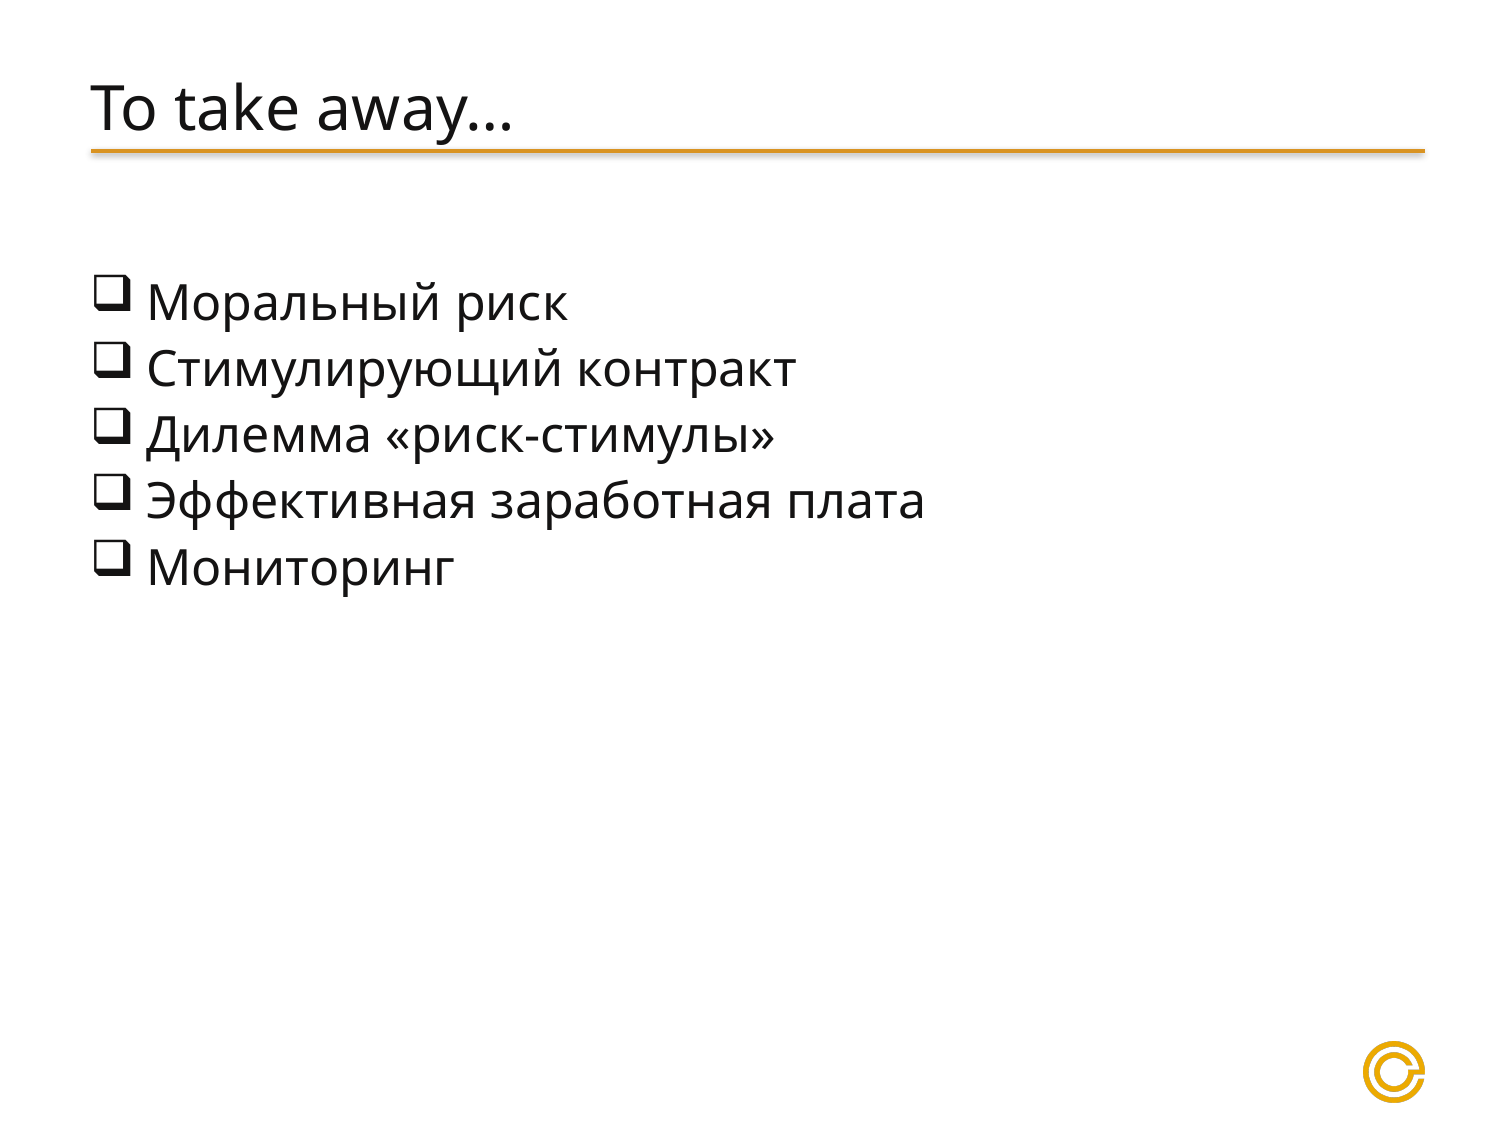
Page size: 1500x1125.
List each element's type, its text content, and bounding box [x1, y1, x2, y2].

list Моральный риск Стимулирующий контракт Дилемма «риск-стимулы» Эффективная заработная плата Мониторинг [75, 262, 1425, 1005]
picture [1363, 1041, 1425, 1103]
title To take away… [75, 45, 1425, 151]
